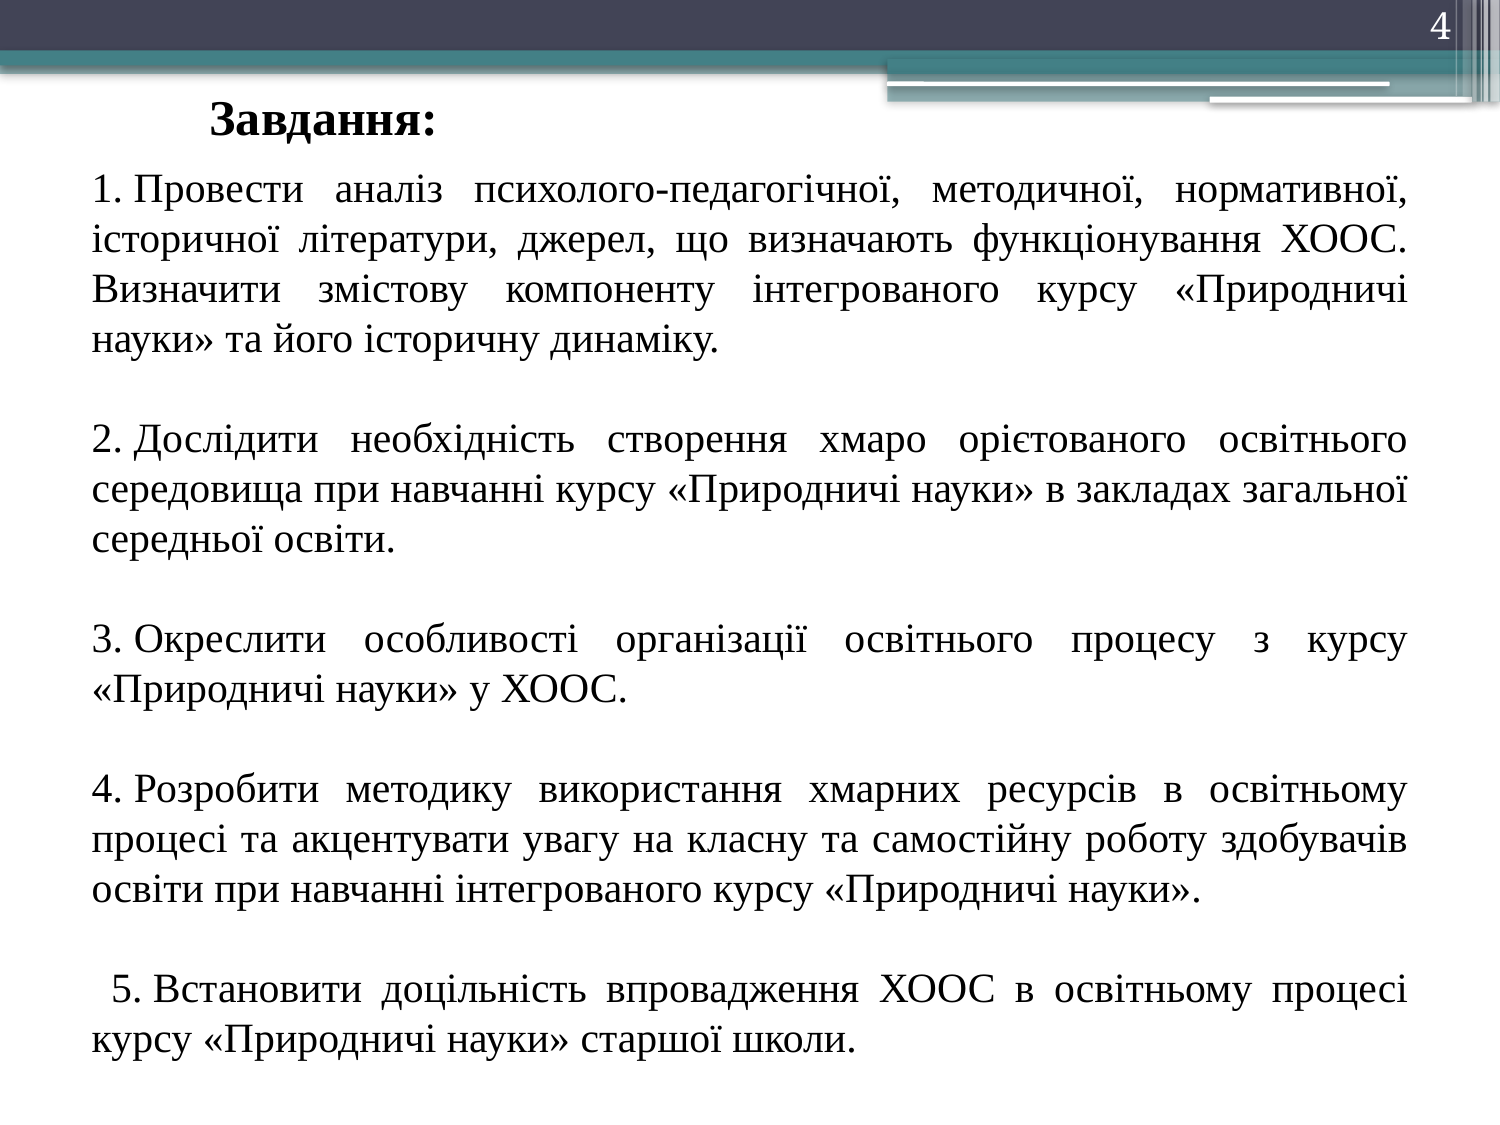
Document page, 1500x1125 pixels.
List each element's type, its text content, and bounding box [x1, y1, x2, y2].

slide_number 4 [1341, 0, 1466, 61]
text_box Завдання: [194, 78, 502, 153]
text_box 1. Провести аналіз психолого-педагогічної, методичної, нормативної, історичної літератури, джерел, що визначають функціонування ХООС. Визначити змістову компоненту інтегрованого курсу «Природничі науки» та його історичну динаміку. 2. Дослідити необхідність створення хмаро орієтованого освітнього середовища при навчанні курсу «Природничі науки» в закладах загальної середньої освіти. 3. Окреслити особливості організації освітнього процесу з курсу «Природничі науки» у ХООС. 4. Розробити методику використання хмарних ресурсів в освітньому процесі та акцентувати увагу на класну та самостійну роботу здобувачів освіти при навчанні інтегрованого курсу «Природничі науки». 5. Встановити доцільність впровадження ХООС в освітньому процесі курсу «Природничі науки» старшої школи. [76, 153, 1424, 1069]
